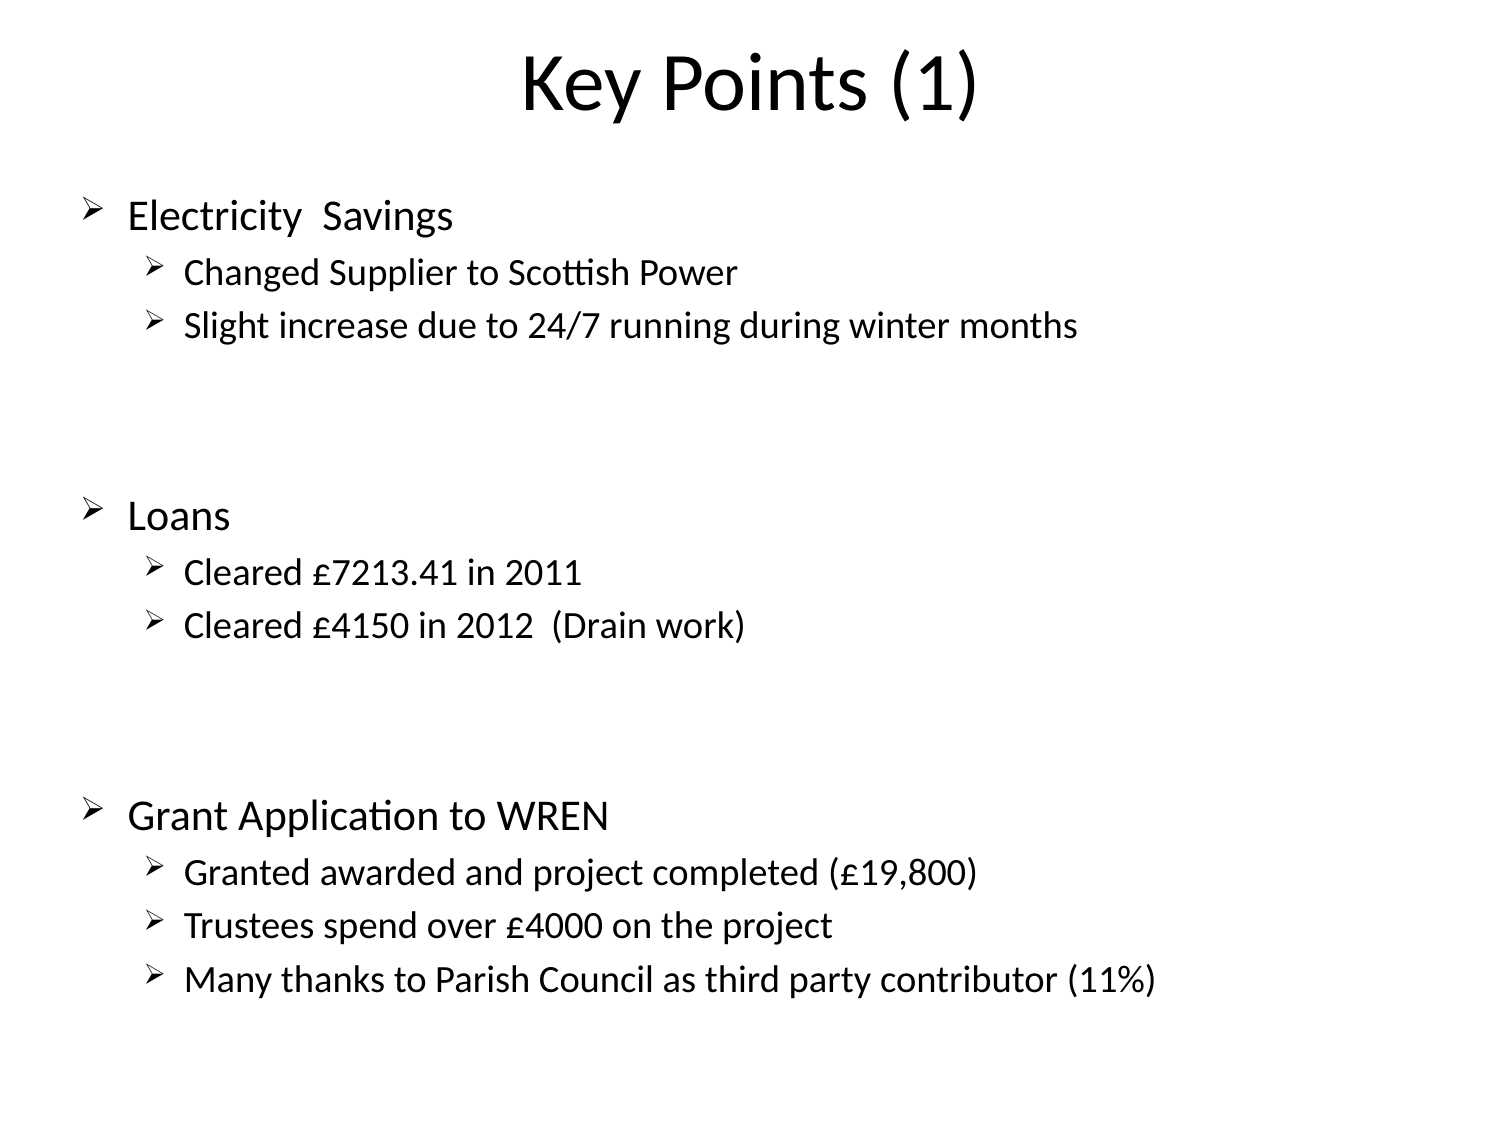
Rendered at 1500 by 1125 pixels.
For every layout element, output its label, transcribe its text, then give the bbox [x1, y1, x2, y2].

list Electricity Savings Changed Supplier to Scottish Power Slight increase due to 24/7 running during winter months Loans Cleared £7213.41 in 2011 Cleared £4150 in 2012 (Drain work) Grant Application to WREN Granted awarded and project completed (£19,800) Trustees spend over £4000 on the project Many thanks to Parish Council as third party contributor (11%) [64, 178, 1415, 1012]
title Key Points (1) [76, 19, 1427, 135]
